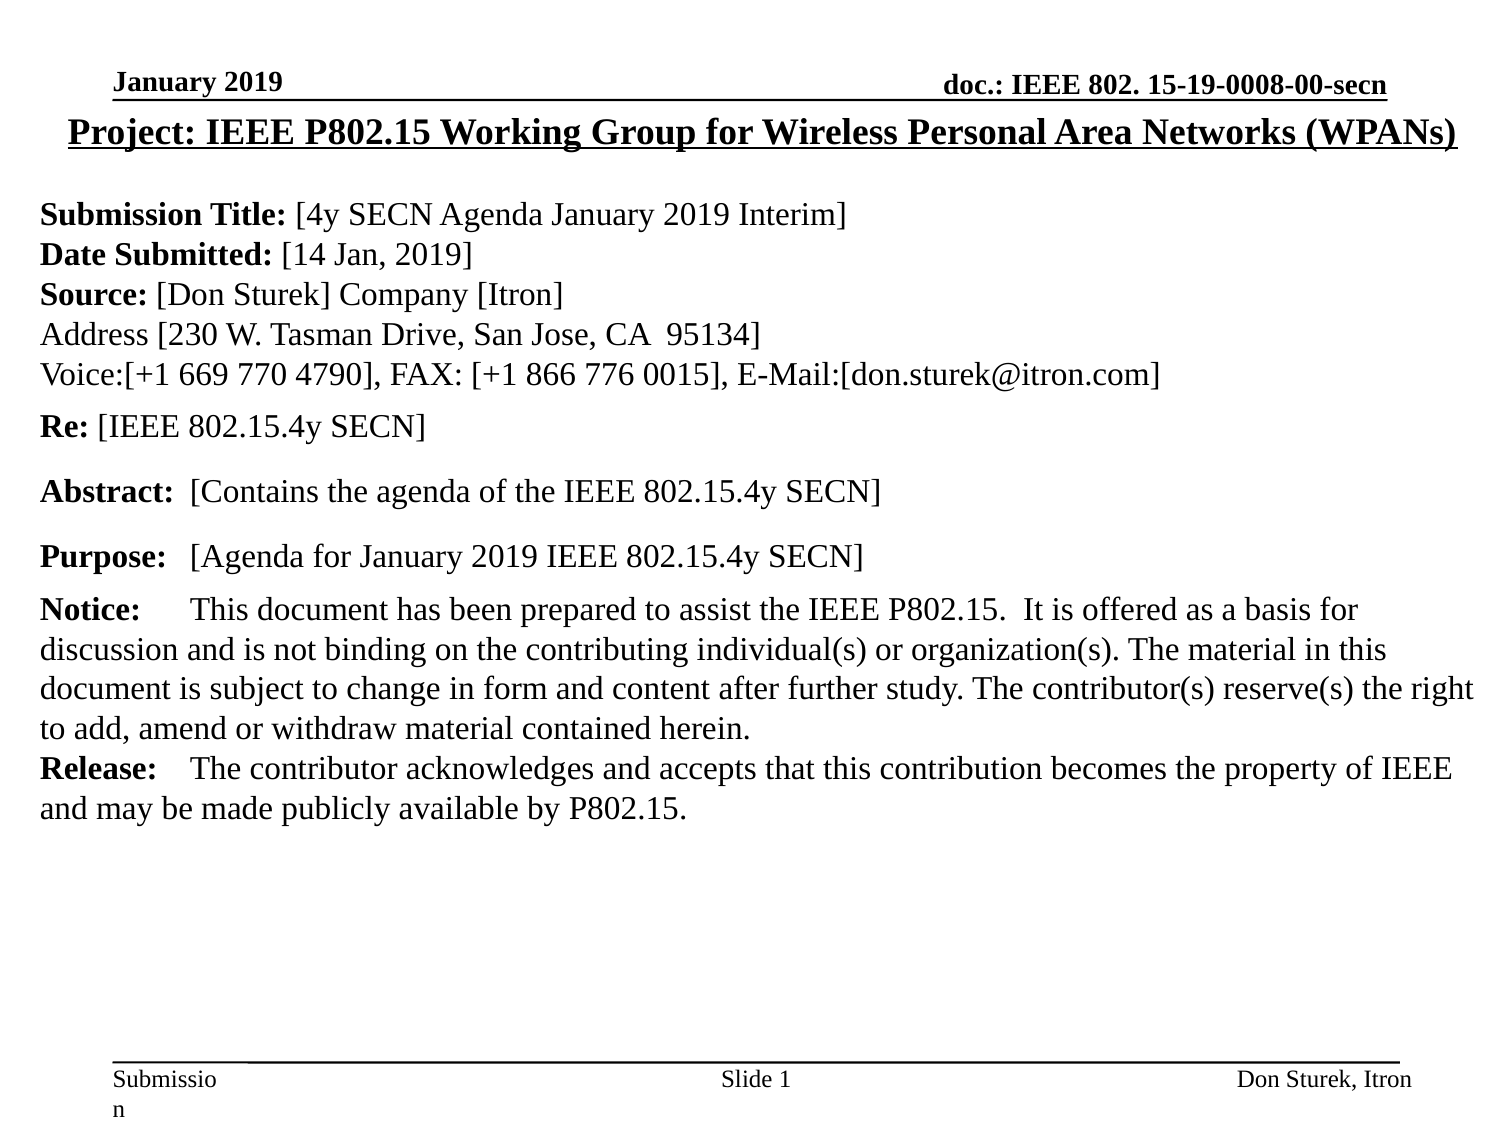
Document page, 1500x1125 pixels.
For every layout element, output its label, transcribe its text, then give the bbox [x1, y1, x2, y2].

slide_number Slide 1 [712, 1062, 800, 1093]
text_box Project: IEEE P802.15 Working Group for Wireless Personal Area Networks (WPANs) Submission Title: [4y SECN Agenda January 2019 Interim] Date Submitted: [14 Jan, 2019] Source: [Don Sturek] Company [Itron] Address [230 W. Tasman Drive, San Jose, CA 95134] Voice:[+1 669 770 4790], FAX: [+1 866 776 0015], E-Mail:[don.sturek@itron.com] Re: [IEEE 802.15.4y SECN] Abstract: [Contains the agenda of the IEEE 802.15.4y SECN] Purpose: [Agenda for January 2019 IEEE 802.15.4y SECN] Notice: This document has been prepared to assist the IEEE P802.15. It is offered as a basis for discussion and is not binding on the contributing individual(s) or organization(s). The material in this document is subject to change in form and content after further study. The contributor(s) reserve(s) the right to add, amend or withdraw material contained herein. Release: The contributor acknowledges and accepts that this contribution becomes the property of IEEE and may be made publicly available by P802.15. [24, 99, 1500, 834]
footer Don Sturek, Itron [900, 1062, 1413, 1093]
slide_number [112, 62, 375, 98]
